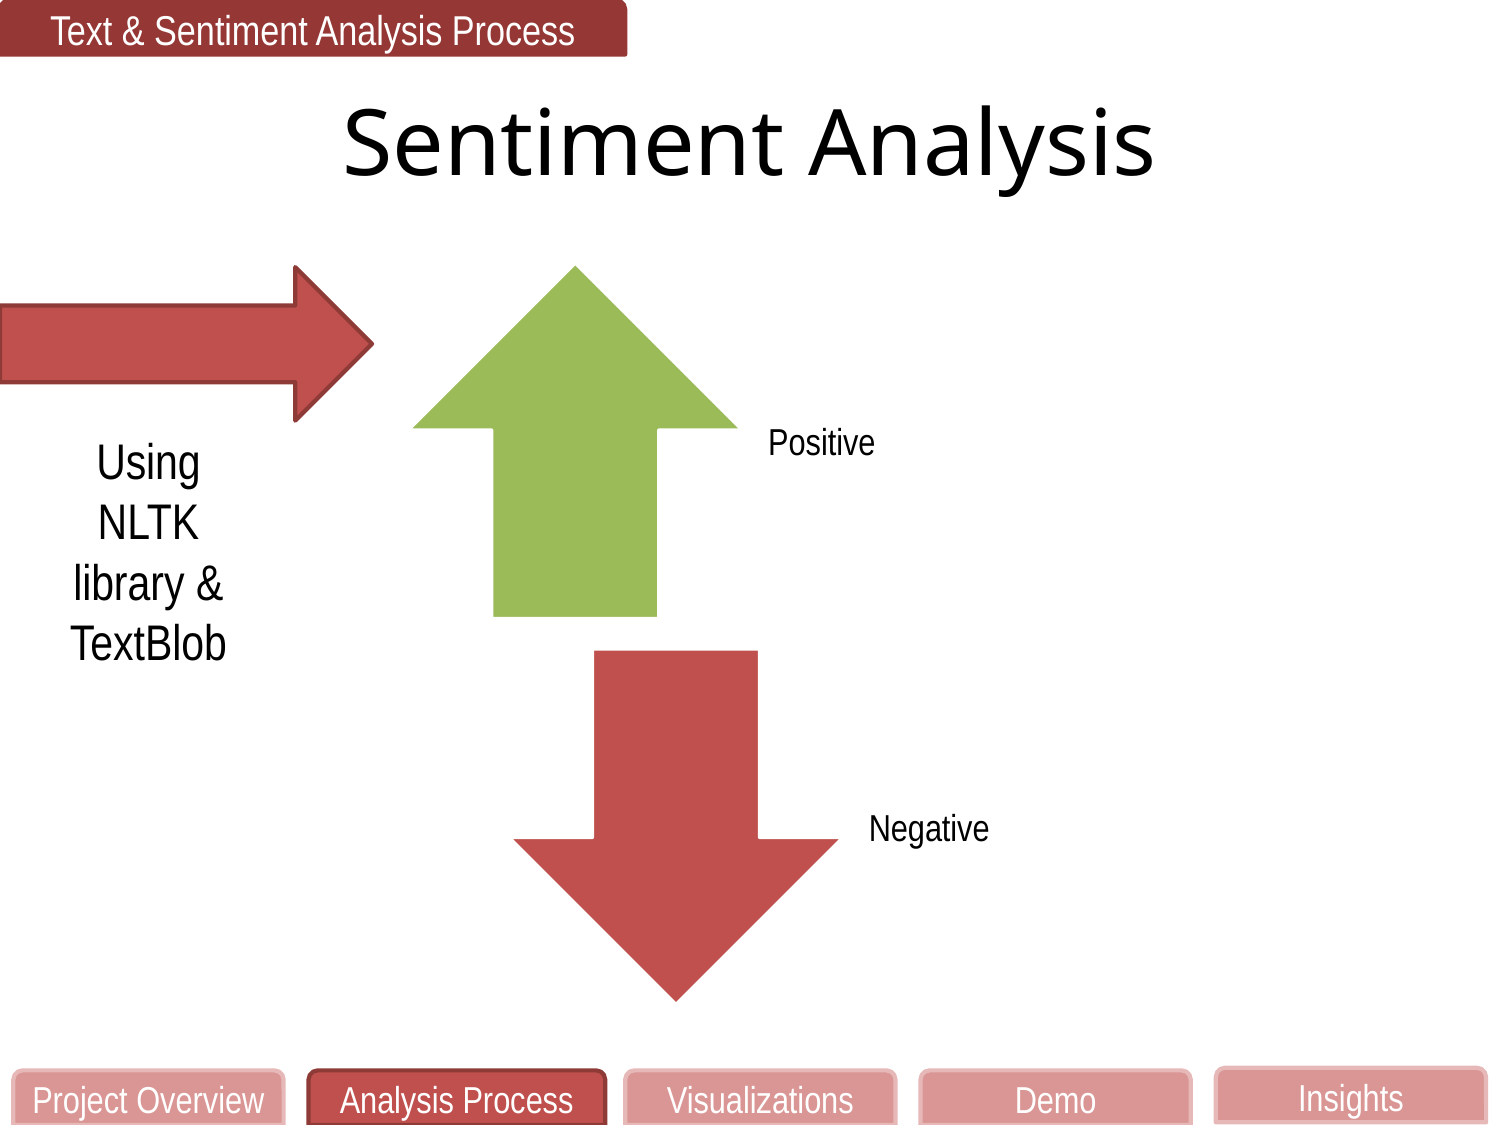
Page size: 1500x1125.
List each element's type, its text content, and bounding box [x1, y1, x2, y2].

text_box Text & Sentiment Analysis Process [0, 0, 628, 57]
text_box [0, 265, 375, 423]
text_box Using NLTK library & TextBlob [38, 422, 259, 678]
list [407, 262, 1426, 1006]
title Sentiment Analysis [75, 45, 1425, 233]
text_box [13, 1067, 1487, 1125]
